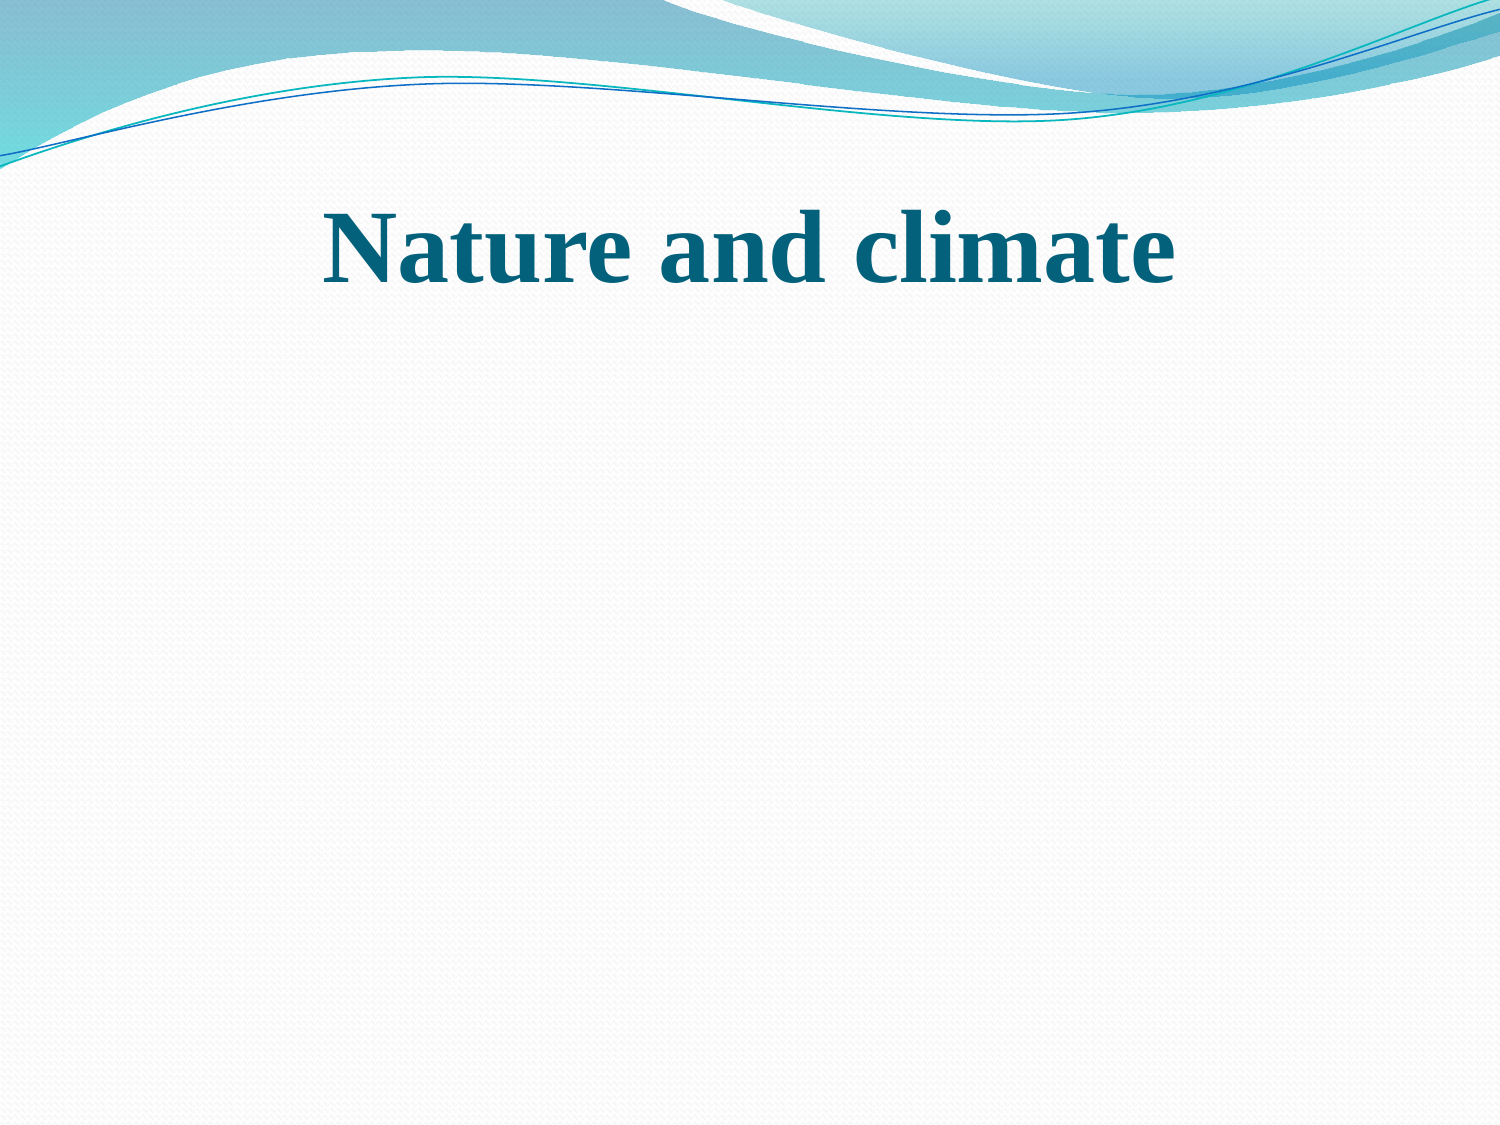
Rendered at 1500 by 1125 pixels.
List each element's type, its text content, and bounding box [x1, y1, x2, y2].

title Nature and climate [75, 115, 1425, 303]
